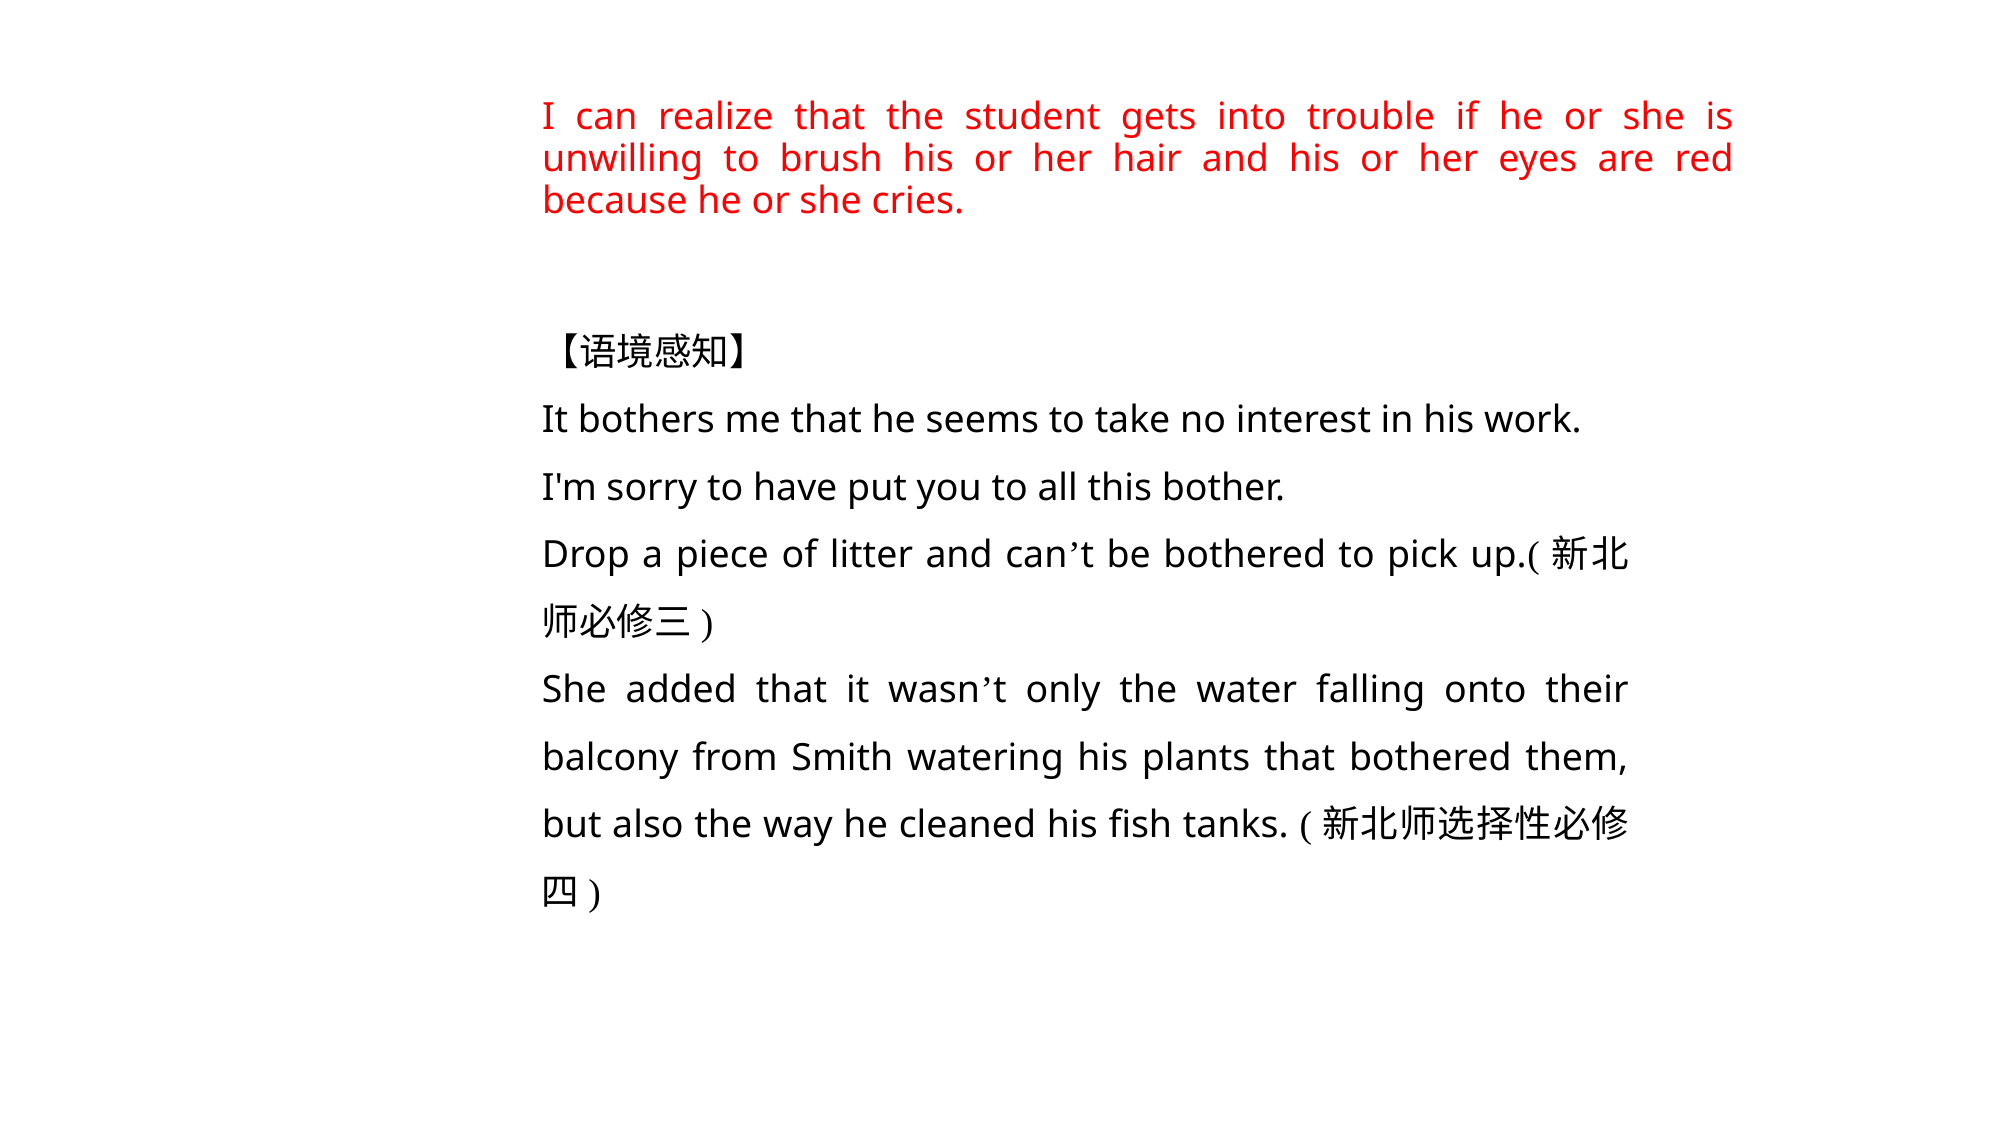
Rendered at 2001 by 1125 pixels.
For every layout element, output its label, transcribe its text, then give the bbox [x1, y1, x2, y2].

text_box 【语境感知】 It bothers me that he seems to take no interest in his work. I'm sorry to have put you to all this bother. Drop a piece of litter and can’t be bothered to pick up.(新北师必修三) She added that it wasn’t only the water falling onto their balcony from Smith watering his plants that bothered them, but also the way he cleaned his fish tanks. (新北师选择性必修四) [527, 297, 1796, 920]
text_box I can realize that the student gets into trouble if he or she is unwilling to brush his or her hair and his or her eyes are red because he or she cries. [527, 88, 1750, 228]
